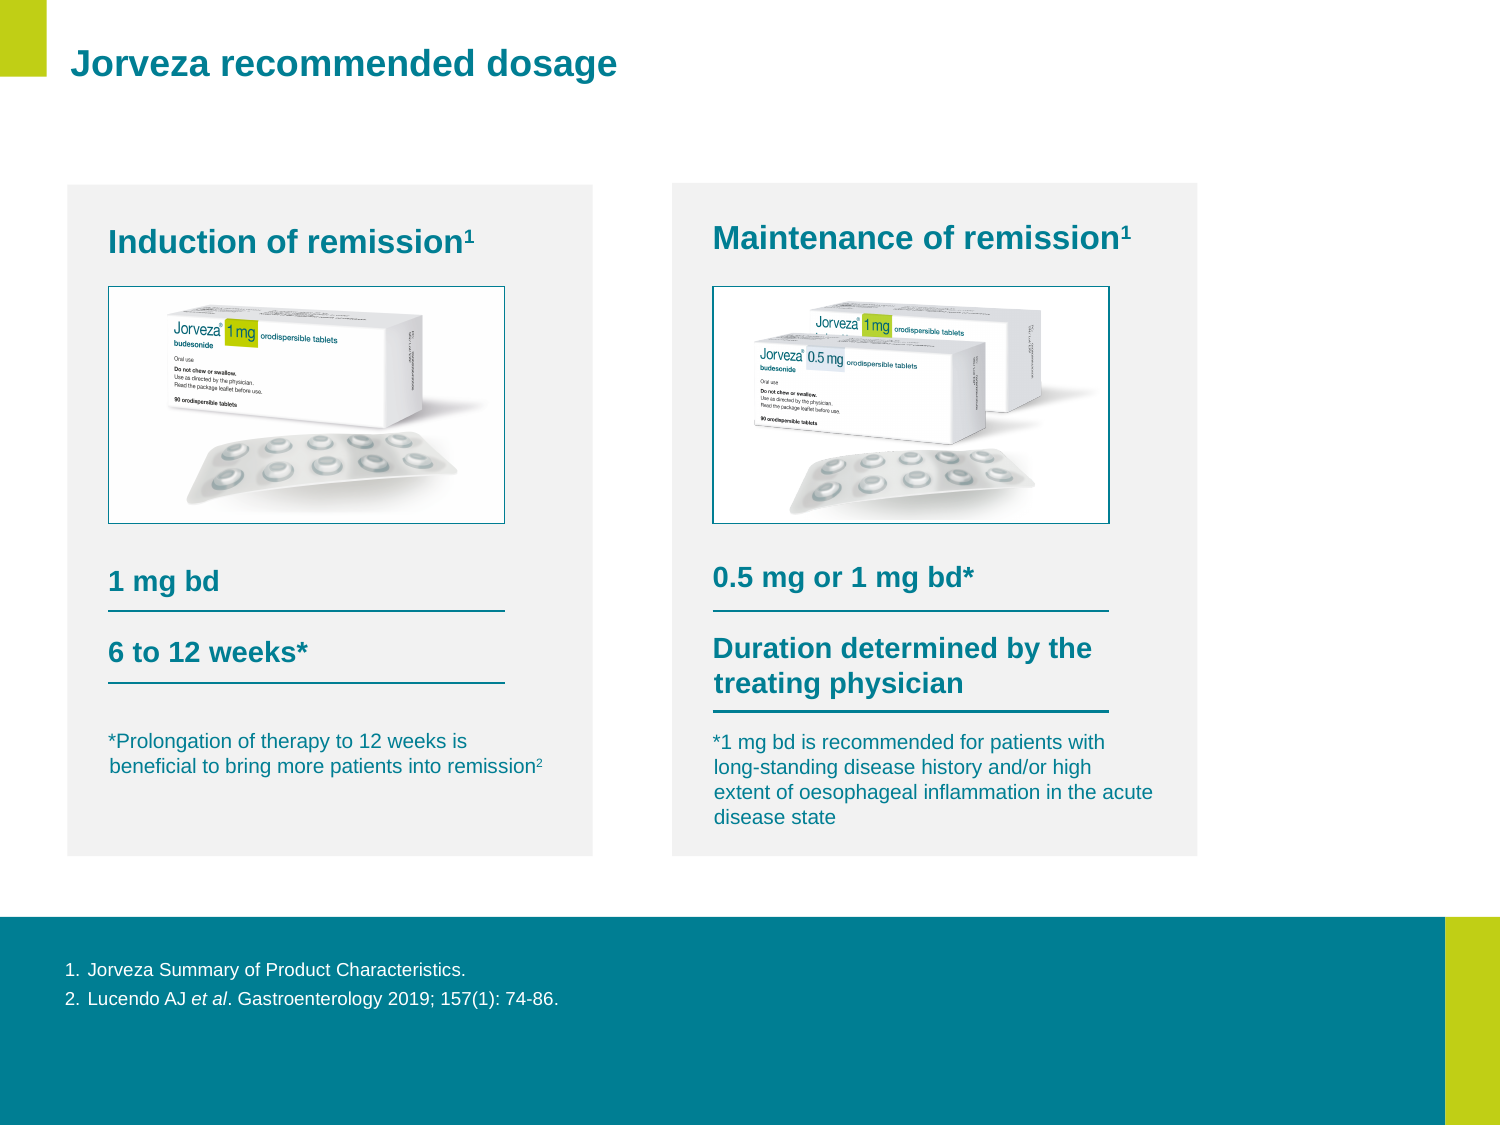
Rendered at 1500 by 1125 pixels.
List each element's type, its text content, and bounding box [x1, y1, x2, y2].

picture [108, 286, 505, 524]
text_box Induction of remission1 1 mg bd 6 to 12 weeks* *Prolongation of therapy to 12 weeks is beneficial to bring more patients into remission2 [108, 220, 581, 804]
text_box [671, 182, 1198, 857]
picture [718, 290, 1104, 520]
text_box [712, 286, 1110, 524]
text_box Jorveza Summary of Product Characteristics. Lucendo AJ et al. Gastroenterology 2019; 157(1): 74-86. [64, 957, 863, 1018]
text_box [66, 184, 594, 857]
text_box Maintenance of remission1 0.5 mg or 1 mg bd* Duration determined by the treating physician *1 mg bd is recommended for patients with long-standing disease history and/or high extent of oesophageal inflammation in the acute disease state [712, 216, 1186, 871]
title Jorveza recommended dosage [70, 38, 1306, 116]
